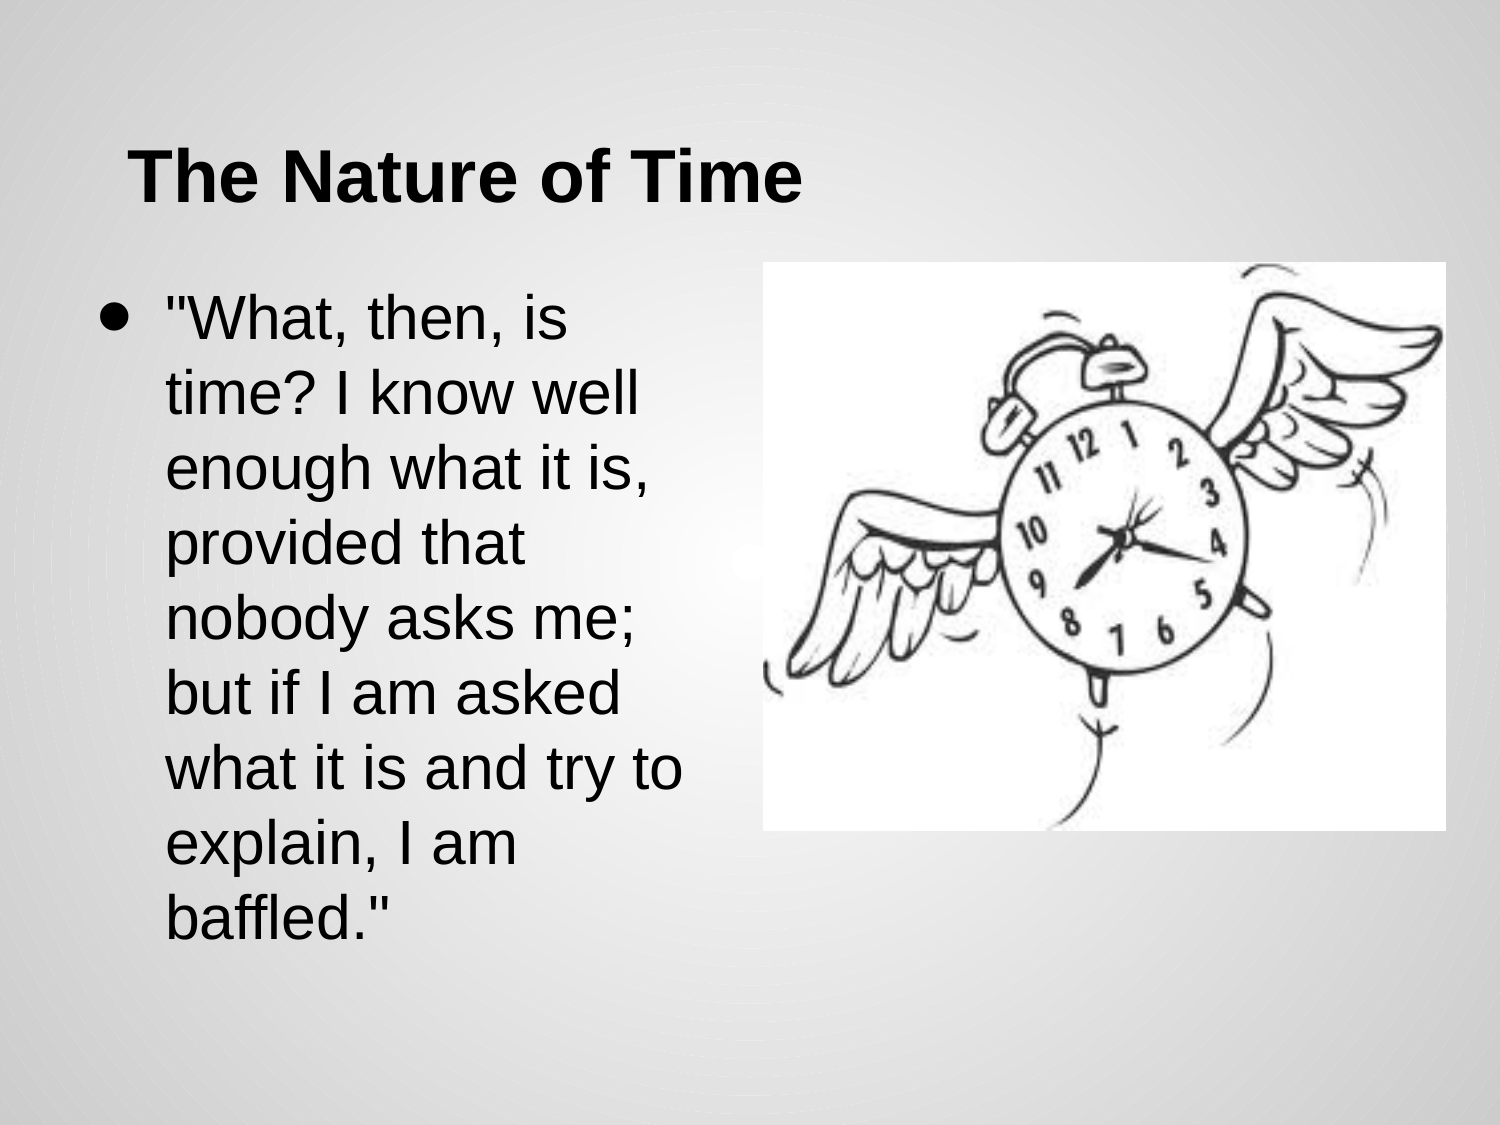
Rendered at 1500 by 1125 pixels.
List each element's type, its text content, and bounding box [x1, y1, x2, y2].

picture [763, 262, 1446, 831]
list "What, then, is time? I know well enough what it is, provided that nobody asks me; but if I am asked what it is and try to explain, I am baffled." [75, 262, 731, 1078]
title The Nature of Time [75, 45, 1425, 233]
